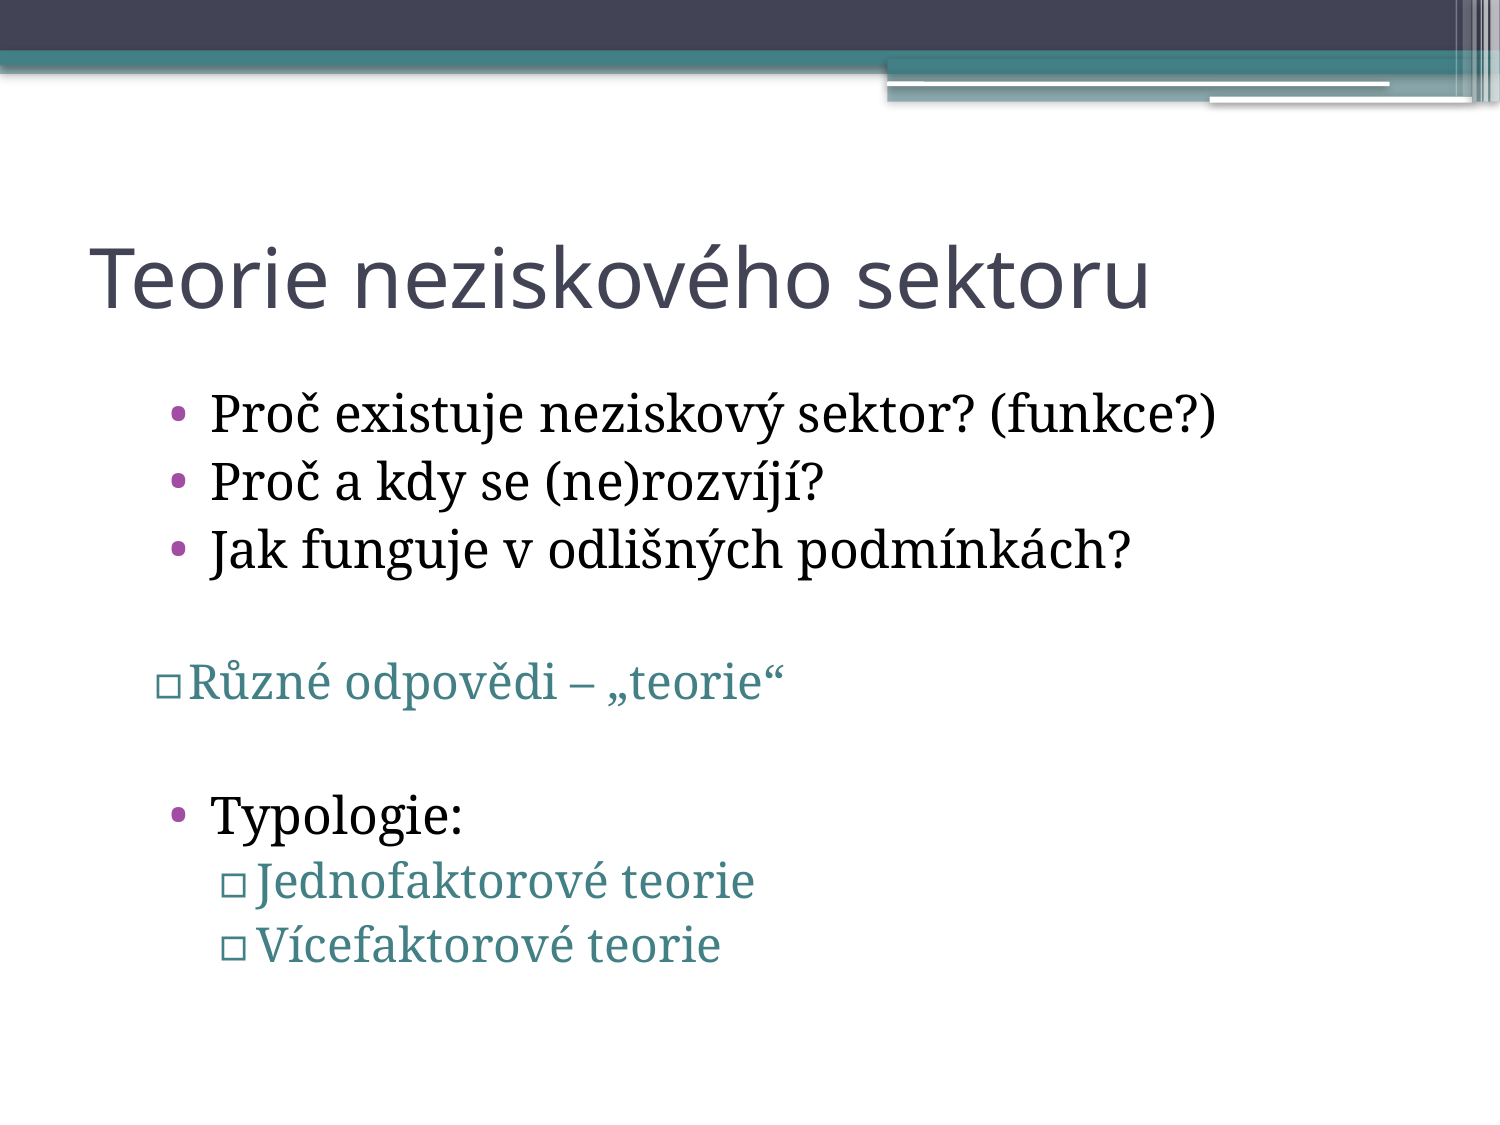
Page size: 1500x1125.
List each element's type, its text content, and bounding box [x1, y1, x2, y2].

list Proč existuje neziskový sektor? (funkce?) Proč a kdy se (ne)rozvíjí? Jak funguje v odlišných podmínkách? Různé odpovědi – „teorie“ Typologie: Jednofaktorové teorie Vícefaktorové teorie [137, 373, 1363, 983]
title Teorie neziskového sektoru [75, 187, 1425, 363]
